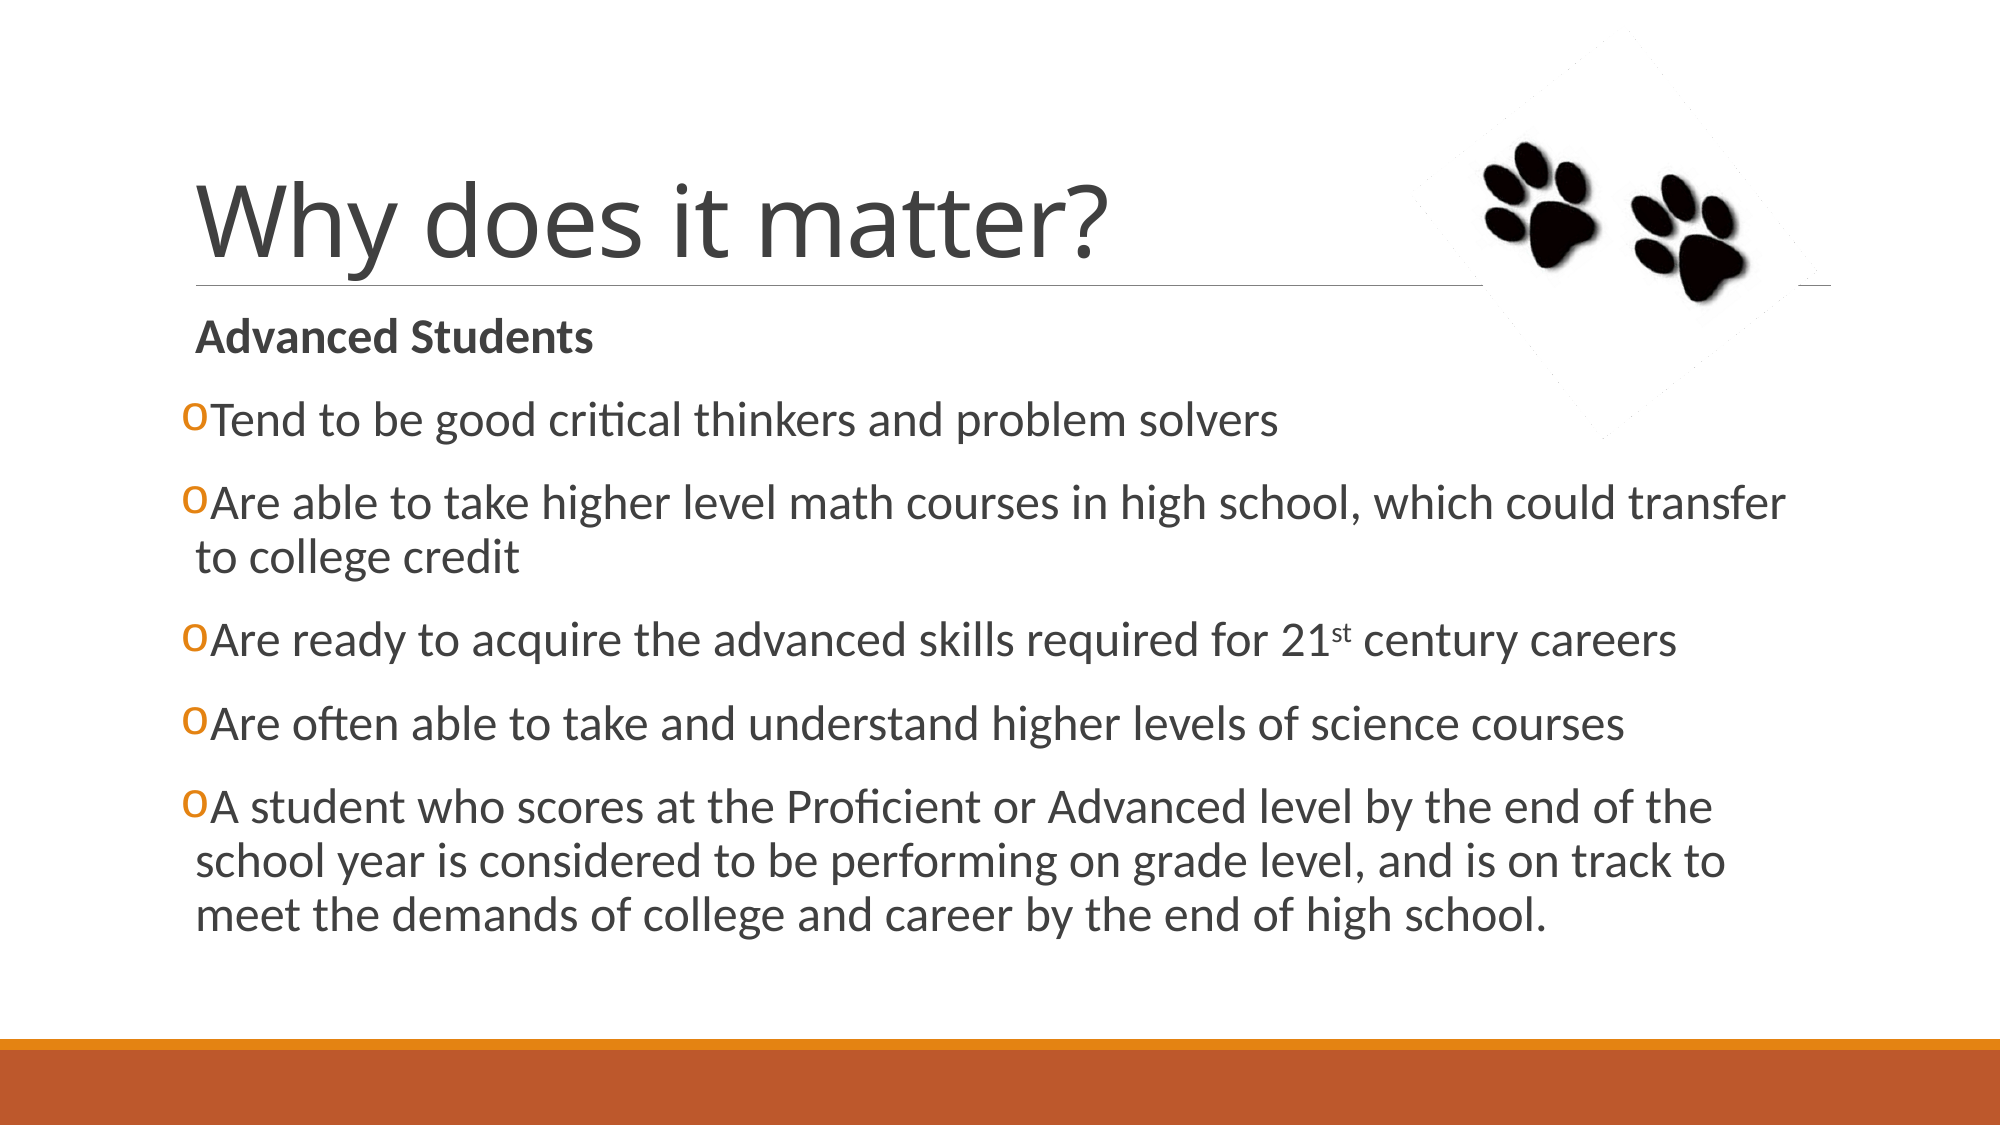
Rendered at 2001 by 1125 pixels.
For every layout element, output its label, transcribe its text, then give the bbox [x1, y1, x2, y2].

title Why does it matter? [180, 47, 1406, 285]
list Advanced Students Tend to be good critical thinkers and problem solvers Are able to take higher level math courses in high school, which could transfer to college credit Are ready to acquire the advanced skills required for 21st century careers Are often able to take and understand higher levels of science courses A student who scores at the Proficient or Advanced level by the end of the school year is considered to be performing on grade level, and is on track to meet the demands of college and career by the end of high school. [180, 302, 1830, 963]
title Why does it matter? [1826, 47, 1830, 285]
picture [1409, 25, 1817, 440]
